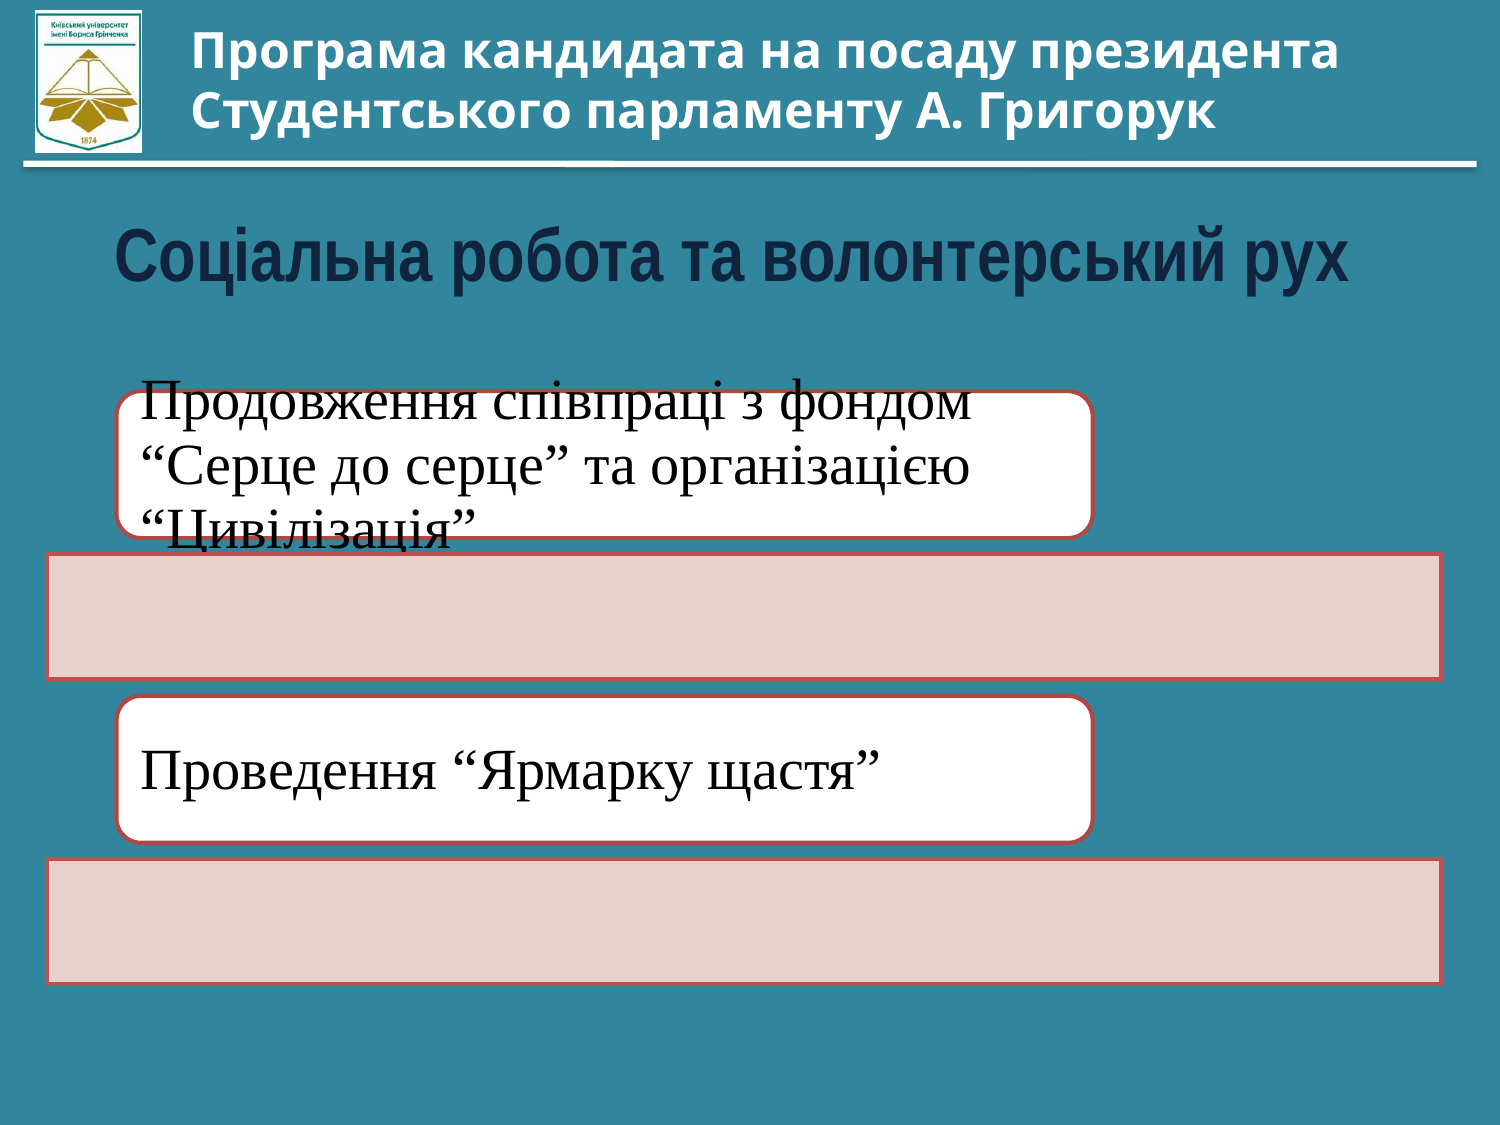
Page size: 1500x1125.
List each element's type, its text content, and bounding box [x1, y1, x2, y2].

text_box Програма кандидата на посаду президента Студентського парламенту А. Григорук [175, 11, 1477, 147]
picture [34, 9, 143, 153]
text_box Соціальна робота та волонтерський рух [35, 199, 1430, 304]
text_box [46, 374, 1442, 985]
